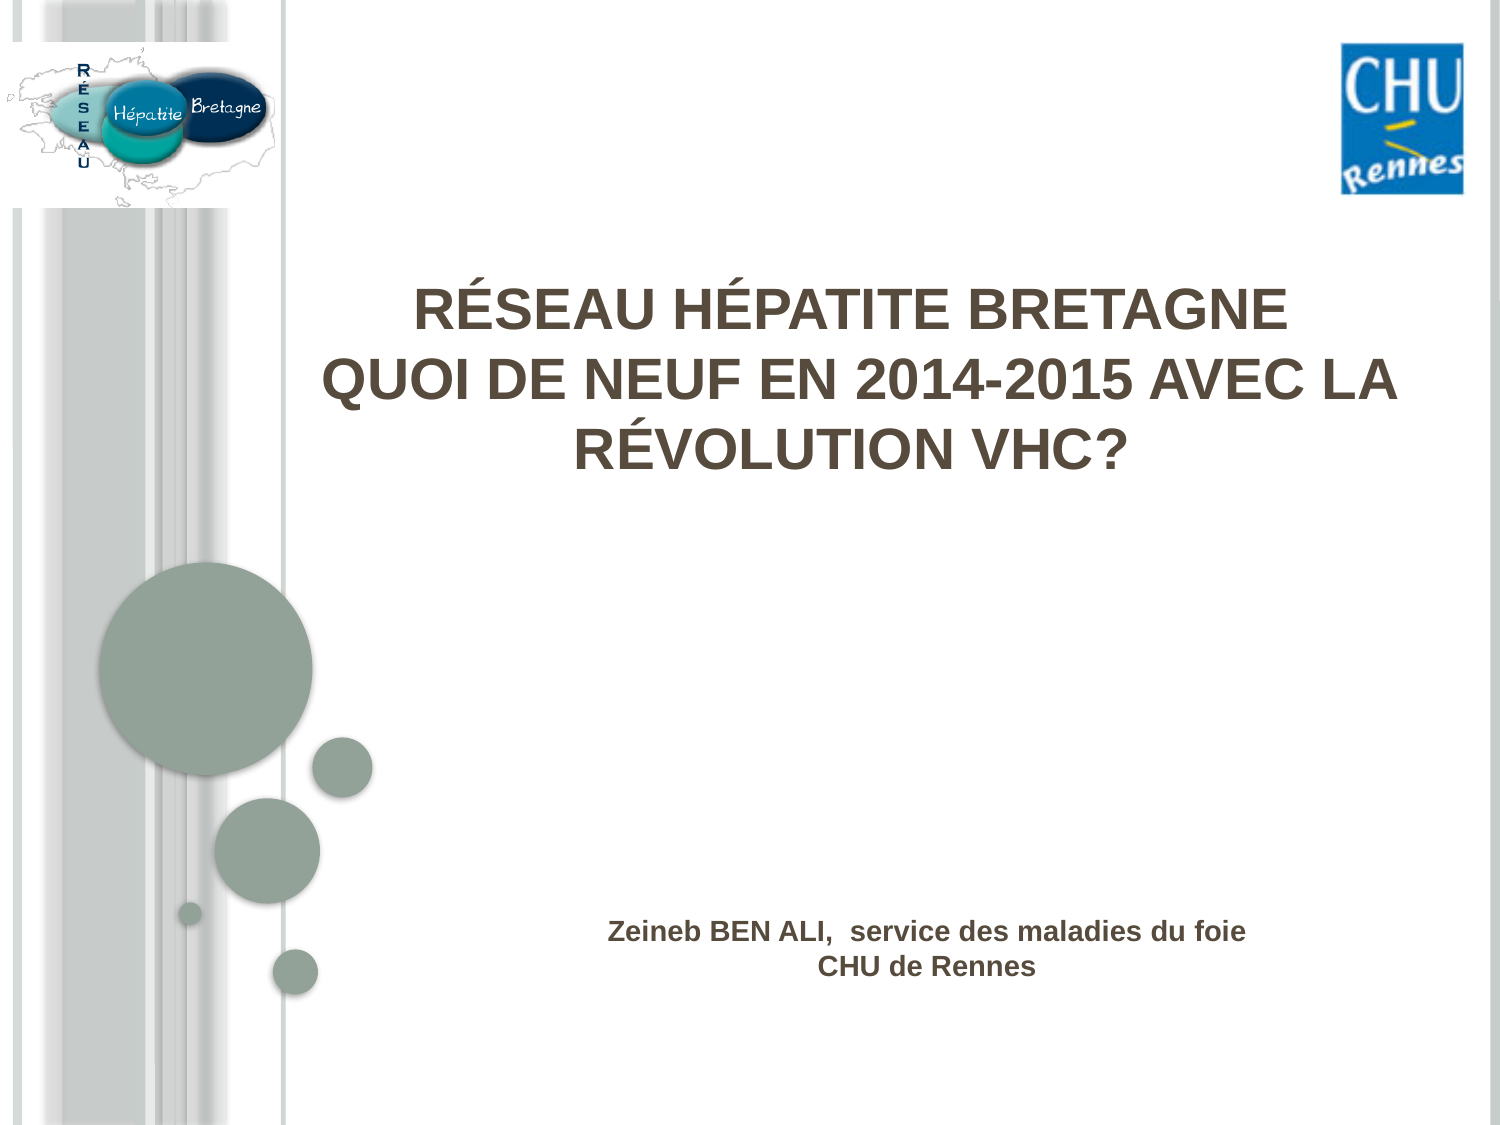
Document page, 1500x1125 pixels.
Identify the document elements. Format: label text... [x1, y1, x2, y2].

picture [1340, 42, 1466, 198]
subtitle Zeineb BEN ALI, service des maladies du foie CHU de Rennes [561, 905, 1294, 993]
picture [5, 42, 275, 209]
title Réseau hépatite bretagne Quoi de neuf en 2014-2015 avec la révolution vhc? [289, 326, 1415, 489]
